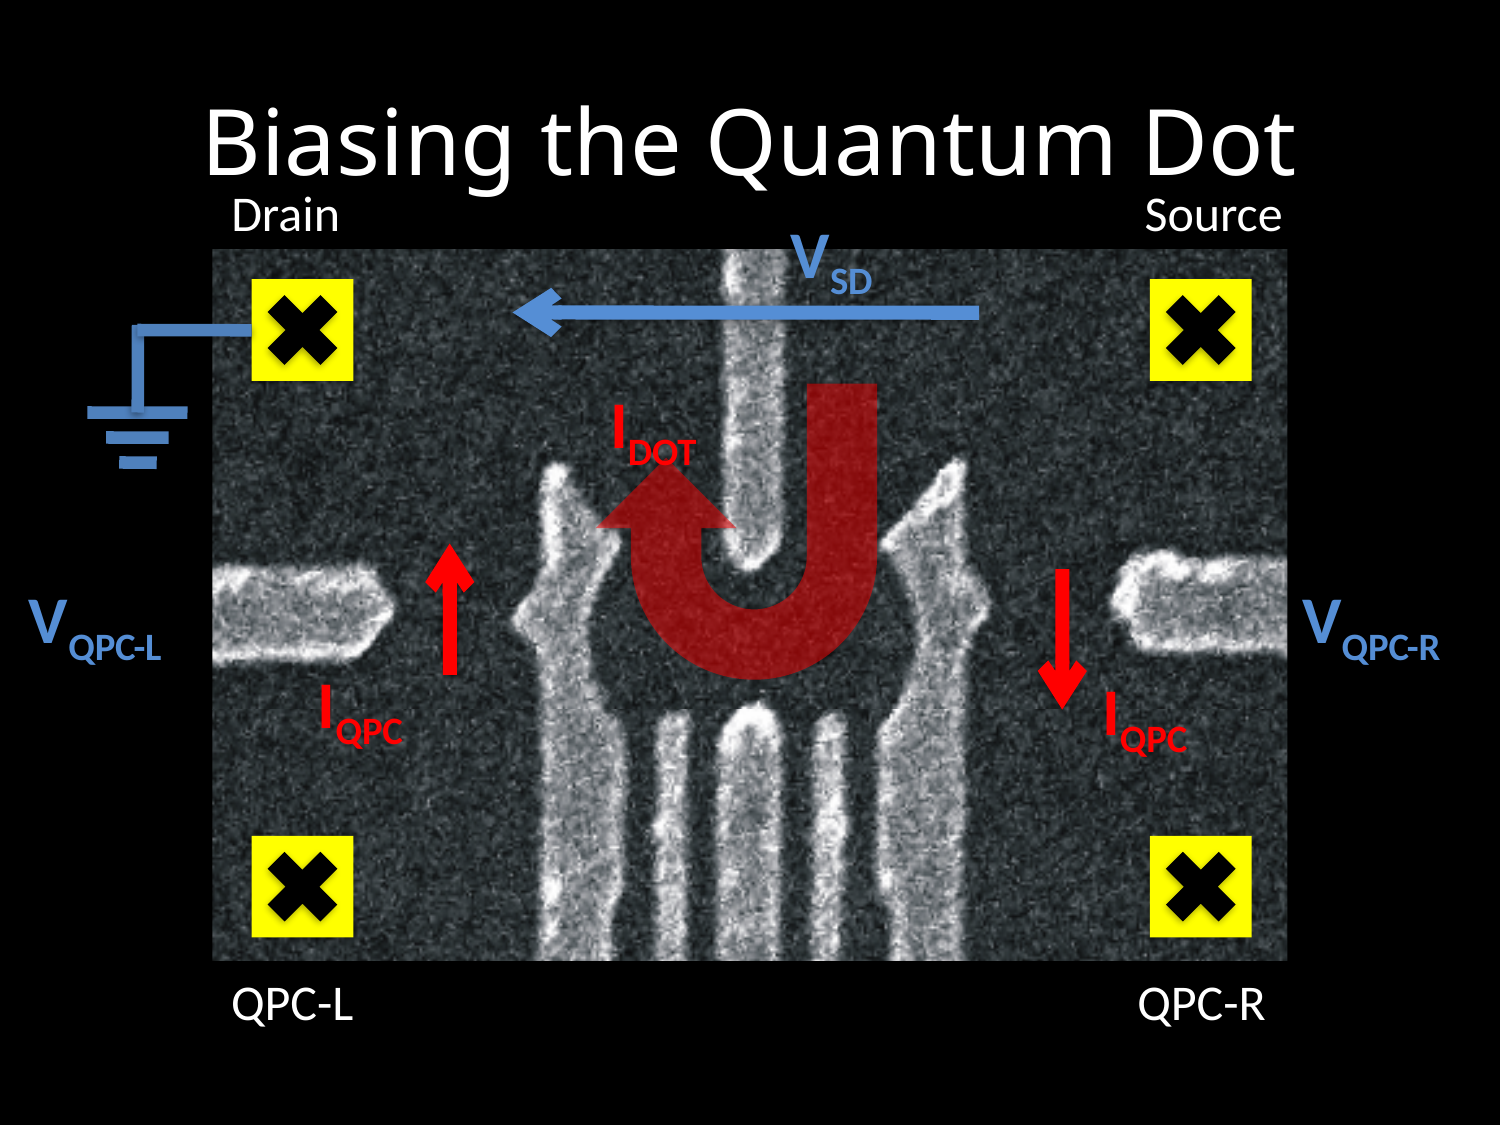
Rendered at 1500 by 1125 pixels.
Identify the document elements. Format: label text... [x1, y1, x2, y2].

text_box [212, 249, 1288, 961]
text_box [1149, 278, 1252, 382]
text_box Source [1129, 174, 1350, 249]
title Biasing the Quantum Dot [75, 45, 1425, 233]
text_box VQPC-R [1291, 569, 1500, 675]
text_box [1149, 835, 1252, 938]
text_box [251, 278, 354, 382]
text_box QPC-R [1122, 963, 1313, 1038]
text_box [251, 835, 354, 938]
text_box Drain [216, 174, 407, 248]
text_box VSD [775, 204, 938, 248]
text_box VQPC-L [14, 569, 199, 675]
text_box QPC-L [216, 970, 437, 1038]
